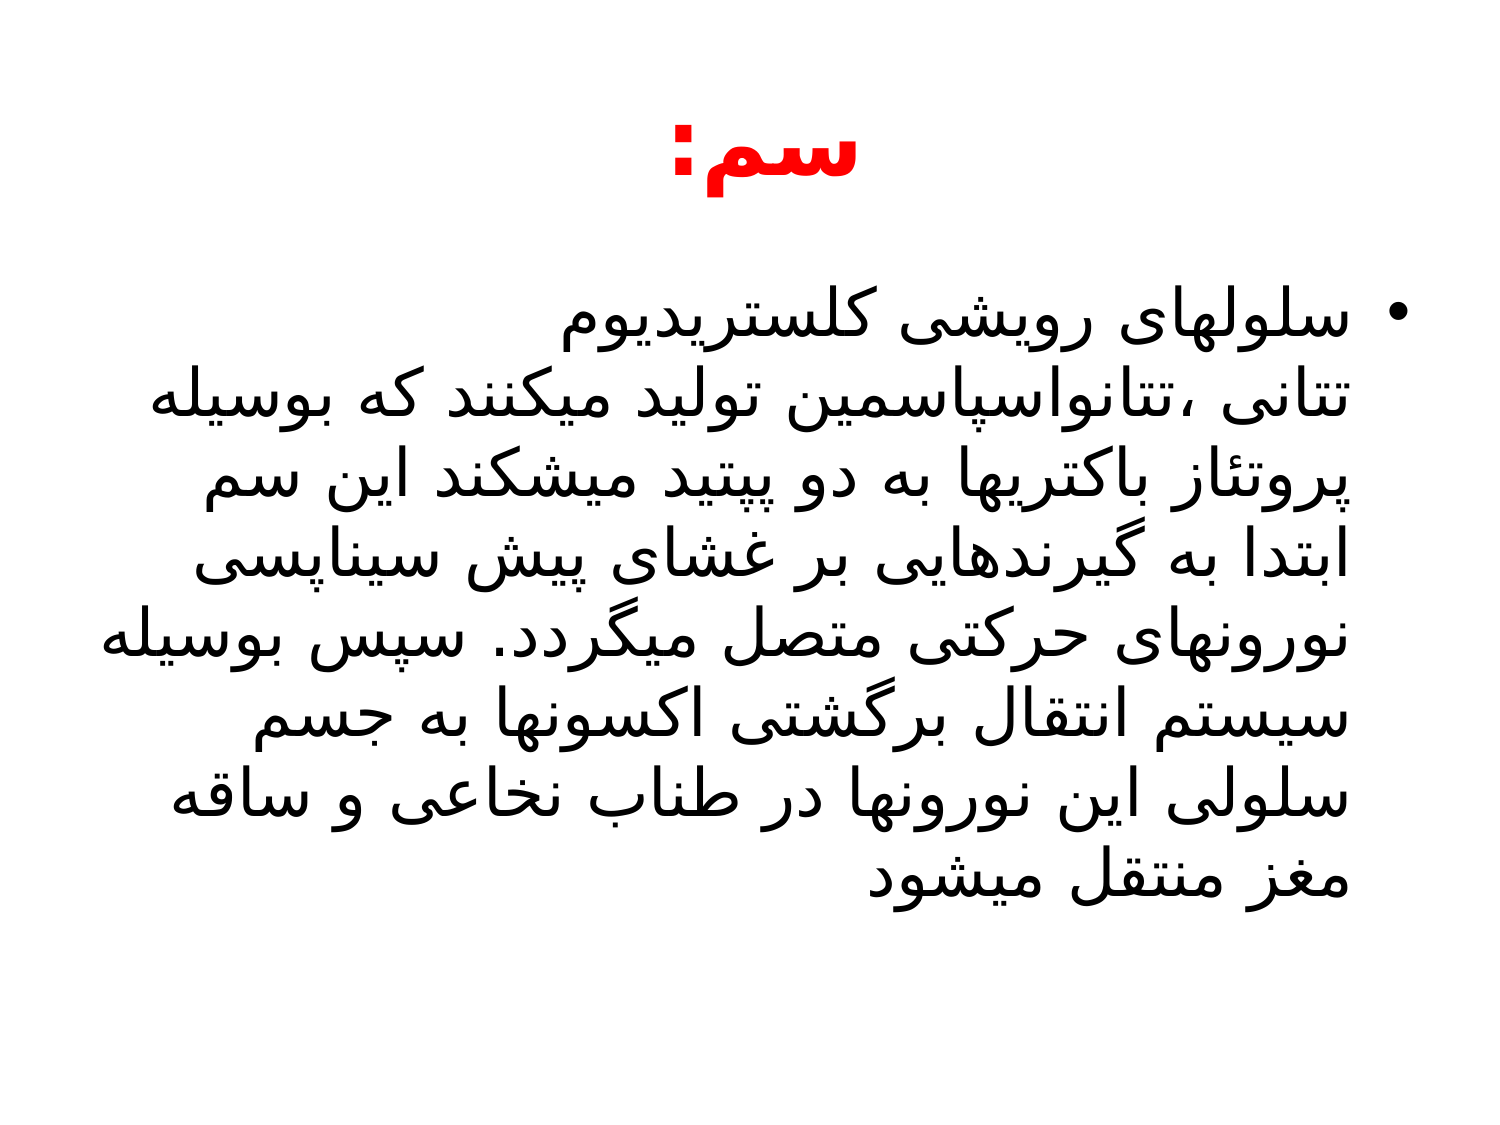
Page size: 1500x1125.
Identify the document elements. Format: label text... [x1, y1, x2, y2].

title سم: [75, 45, 1425, 233]
list سلولهای رویشی کلستریدیوم تتانی ،تتانواسپاسمین تولید میکنند که بوسیله پروتئاز باکتریها به دو پپتید میشکند این سم ابتدا به گیرندهایی بر غشای پیش سیناپسی نورونهای حرکتی متصل میگردد. سپس بوسیله سیستم انتقال برگشتی اکسونها به جسم سلولی این نورونها در طناب نخاعی و ساقه مغز منتقل میشود [75, 262, 1425, 1005]
